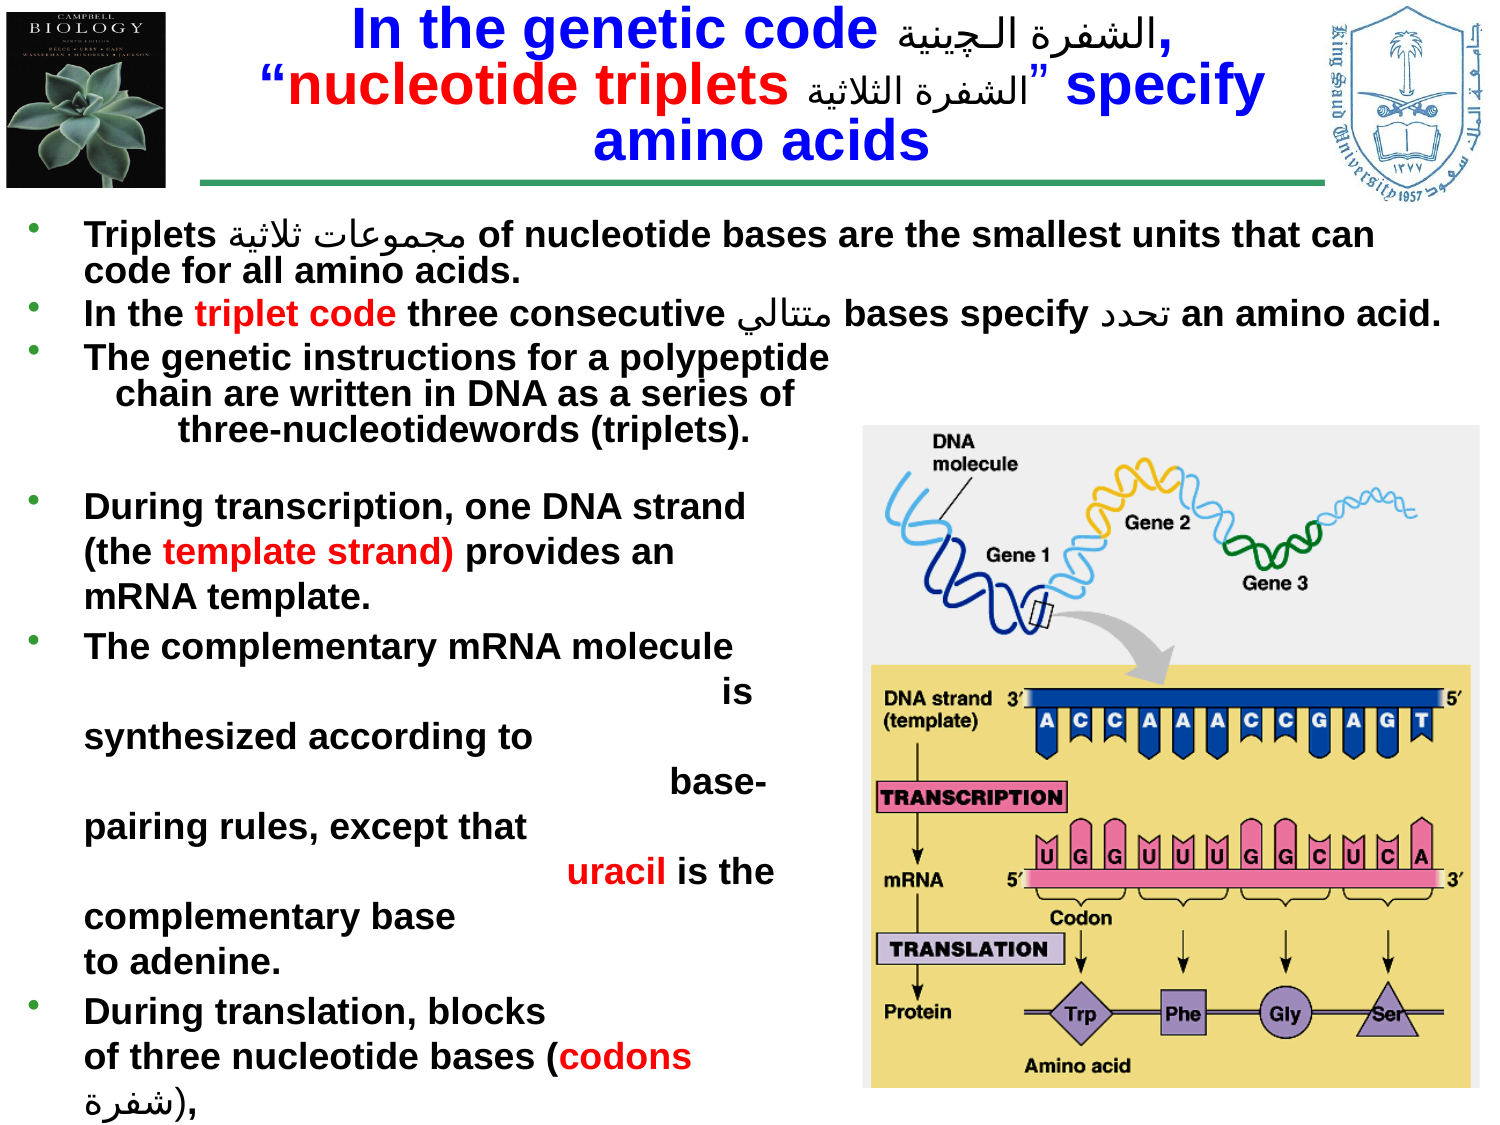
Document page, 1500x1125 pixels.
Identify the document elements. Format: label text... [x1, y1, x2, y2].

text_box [5, 0, 1488, 209]
text_box During transcription, one DNA strand (the template strand) provides an mRNA template. The complementary mRNA molecule is synthesized according to base-pairing rules, except that uracil is the complementary base to adenine. During translation, blocks of three nucleotide bases (codons شفرة), (الشفرة عبارة عن مجموعة ثلاثية من القواعد) are decoded فك الشفرة into a sequence تتابع of amino acids. [12, 474, 813, 1125]
list Triplets مجموعات ثلاثية of nucleotide bases are the smallest units that can code for all amino acids. In the triplet code three consecutive متتالي bases specify تحدد an amino acid. The genetic instructions for a polypeptide chain are written in DNA as a series of three-nucleotidewords (triplets). [12, 214, 1488, 864]
picture [862, 424, 1480, 1088]
